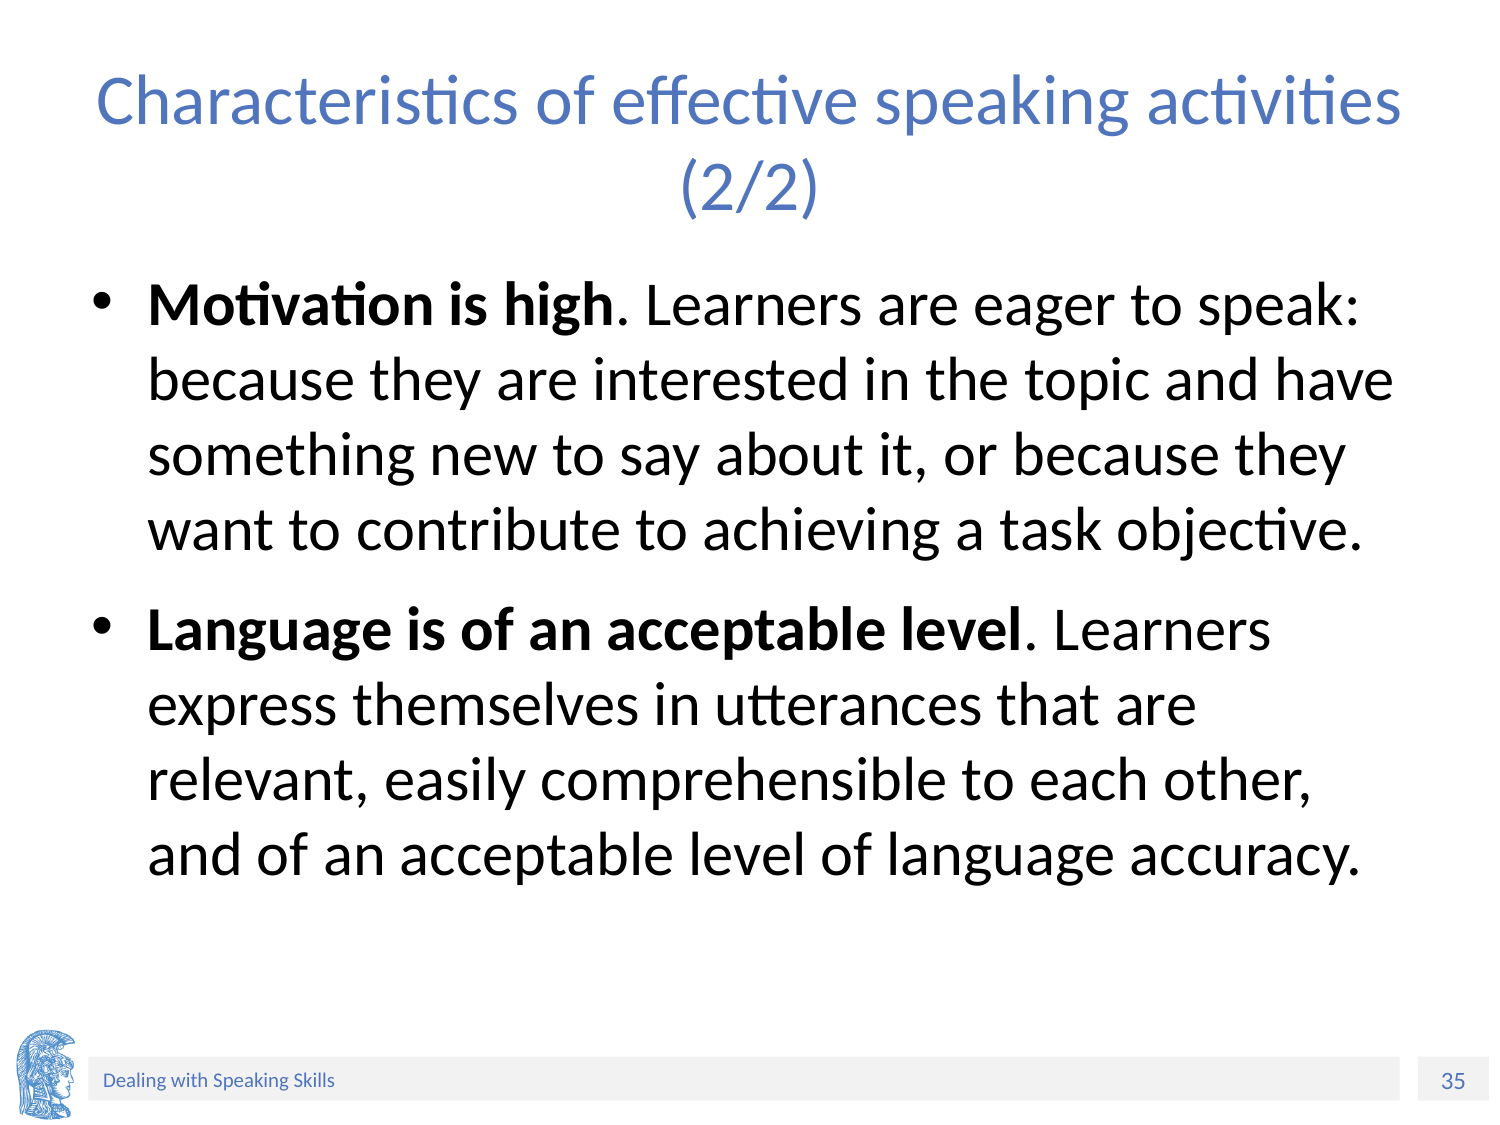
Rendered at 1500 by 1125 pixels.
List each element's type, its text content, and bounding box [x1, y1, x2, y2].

title Characteristics of effective speaking activities (2/2) [75, 45, 1425, 233]
picture [9, 1026, 81, 1120]
list Motivation is high. Learners are eager to speak: because they are interested in the topic and have something new to say about it, or because they want to contribute to achieving a task objective. Language is of an acceptable level. Learners express themselves in utterances that are relevant, easily comprehensible to each other, and of an acceptable level of language accuracy. [76, 255, 1427, 998]
